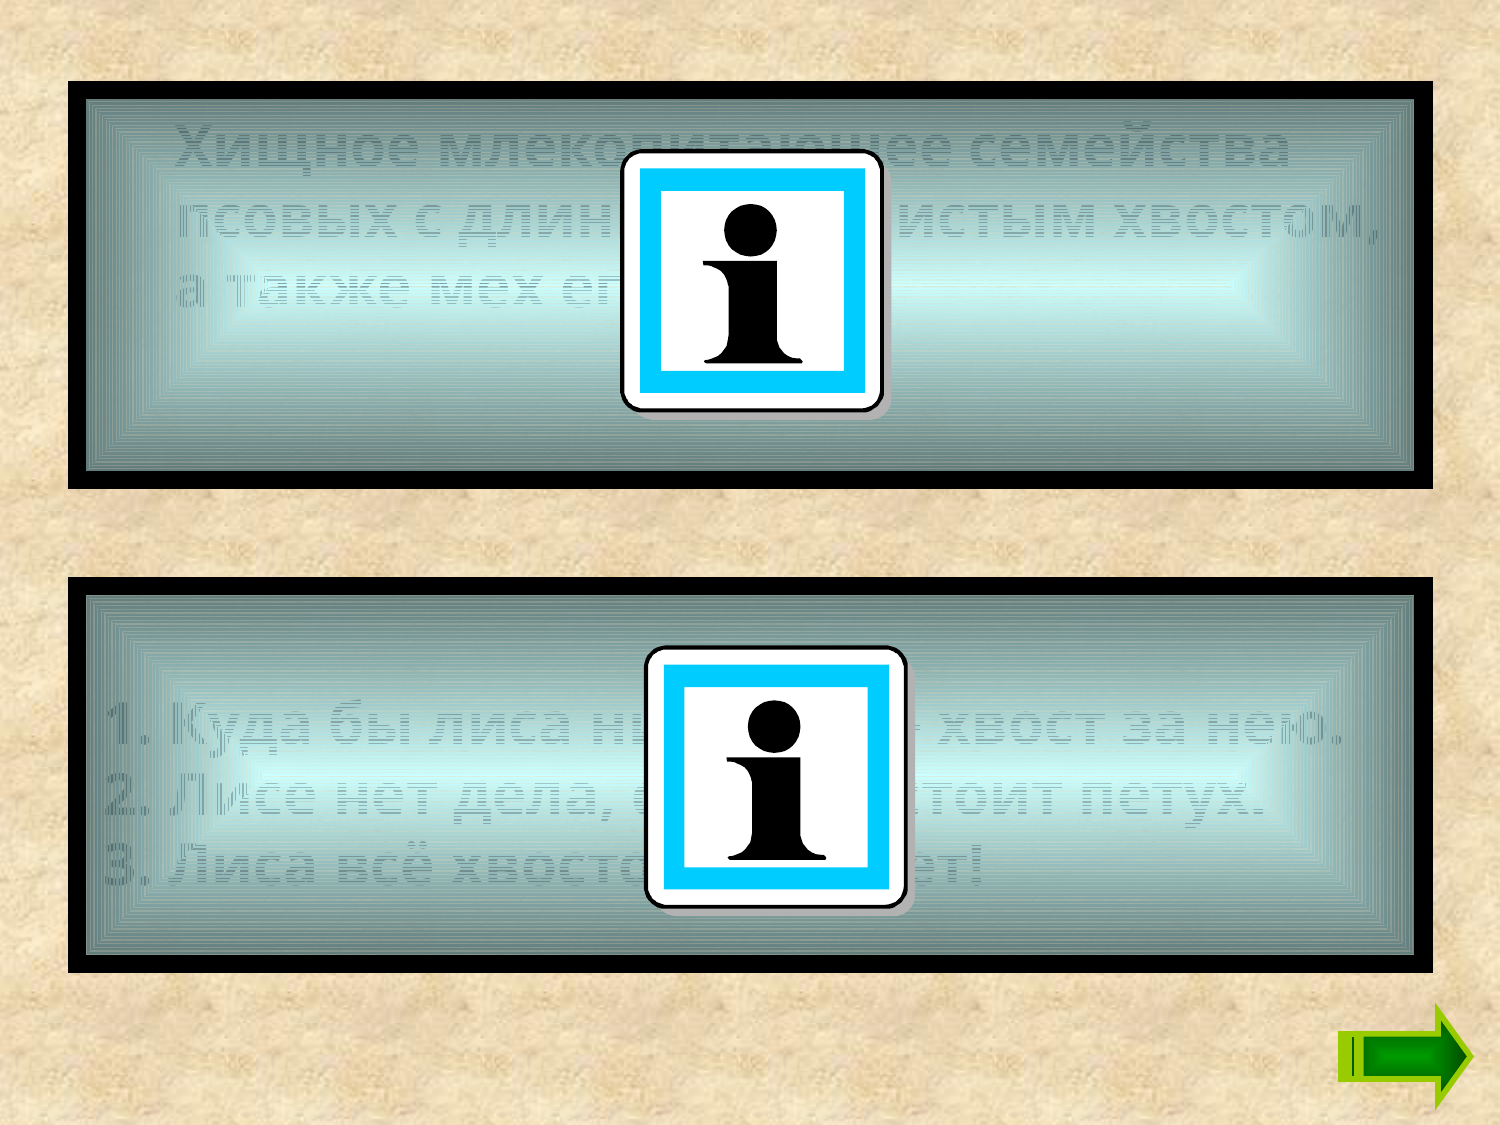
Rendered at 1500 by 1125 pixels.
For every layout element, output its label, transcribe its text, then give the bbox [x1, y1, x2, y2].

text_box [1340, 1033, 1345, 1079]
picture [0, 0, 1500, 1125]
text_box 1. Куда бы лиса ни пошла - хвост за нею. 2. Лисе нет дела, сколько стоит петух. 3. Лиса всё хвостом покроет! [88, 609, 1436, 974]
text_box [1348, 1033, 1357, 1079]
text_box [1360, 1011, 1471, 1102]
text_box [76, 586, 1424, 965]
text_box [76, 90, 1424, 480]
